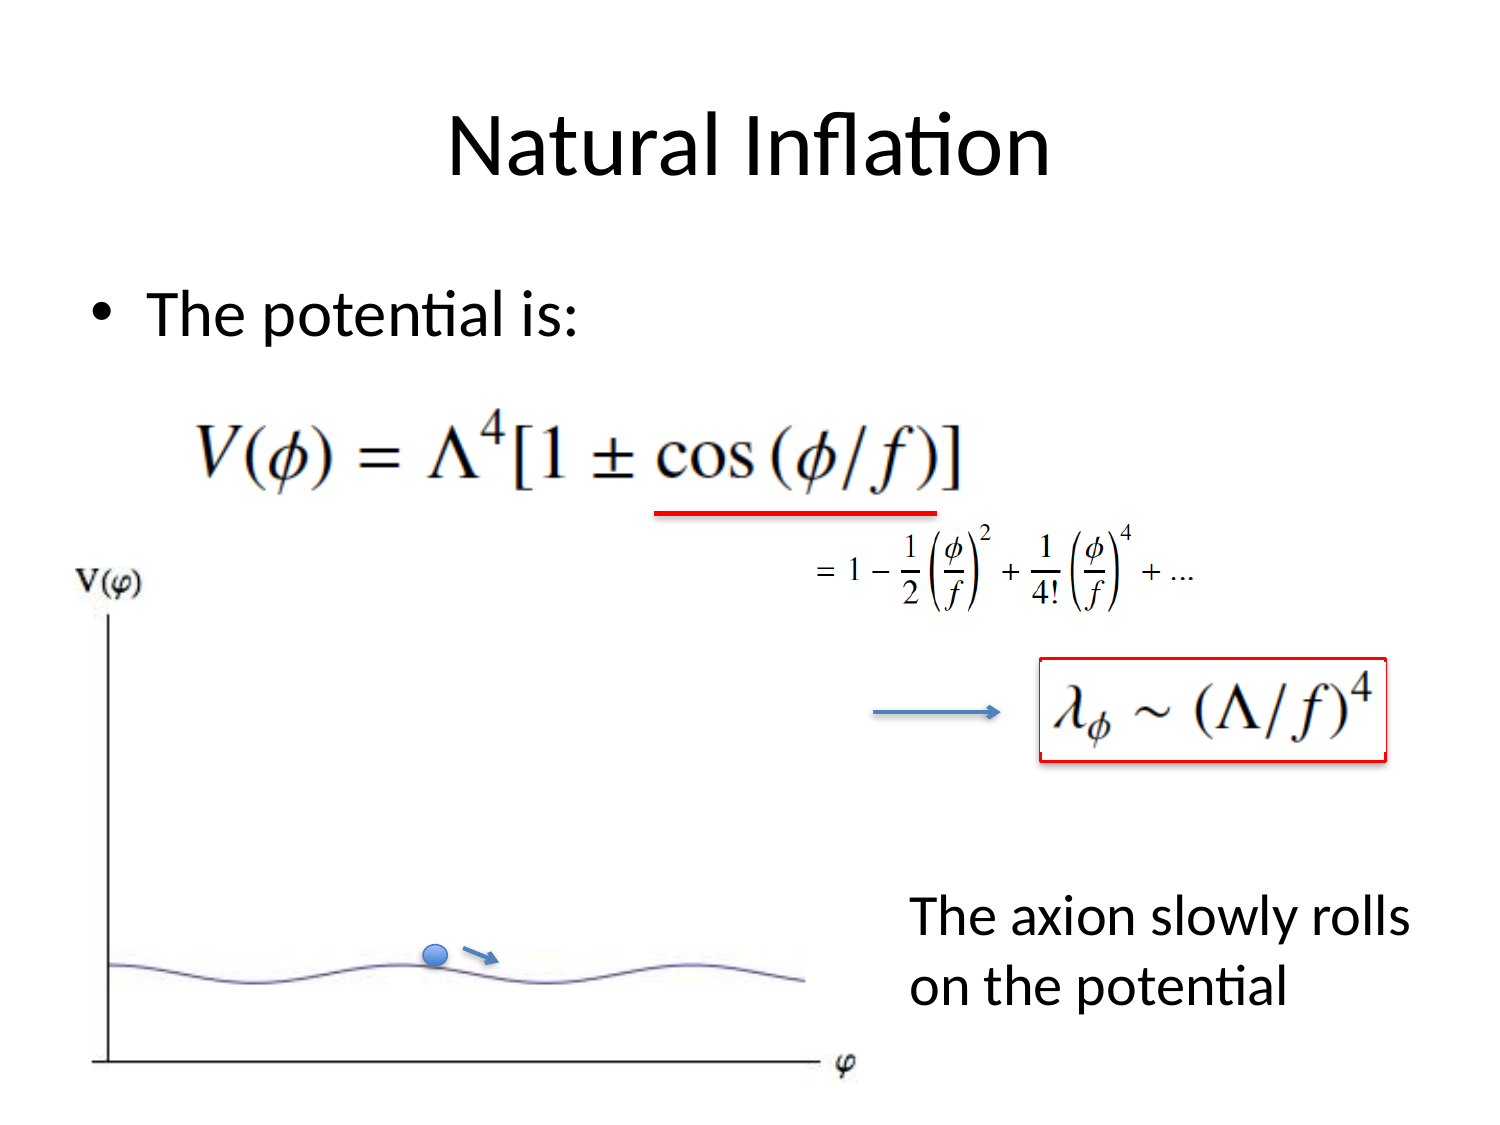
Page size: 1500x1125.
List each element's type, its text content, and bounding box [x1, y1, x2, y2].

text_box The axion slowly rolls on the potential [894, 869, 1463, 1025]
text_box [462, 947, 500, 963]
title Natural Inflation [75, 45, 1425, 233]
picture [172, 386, 984, 514]
picture [1040, 661, 1386, 753]
picture [74, 518, 1199, 1083]
list The potential is: [75, 262, 1425, 1005]
